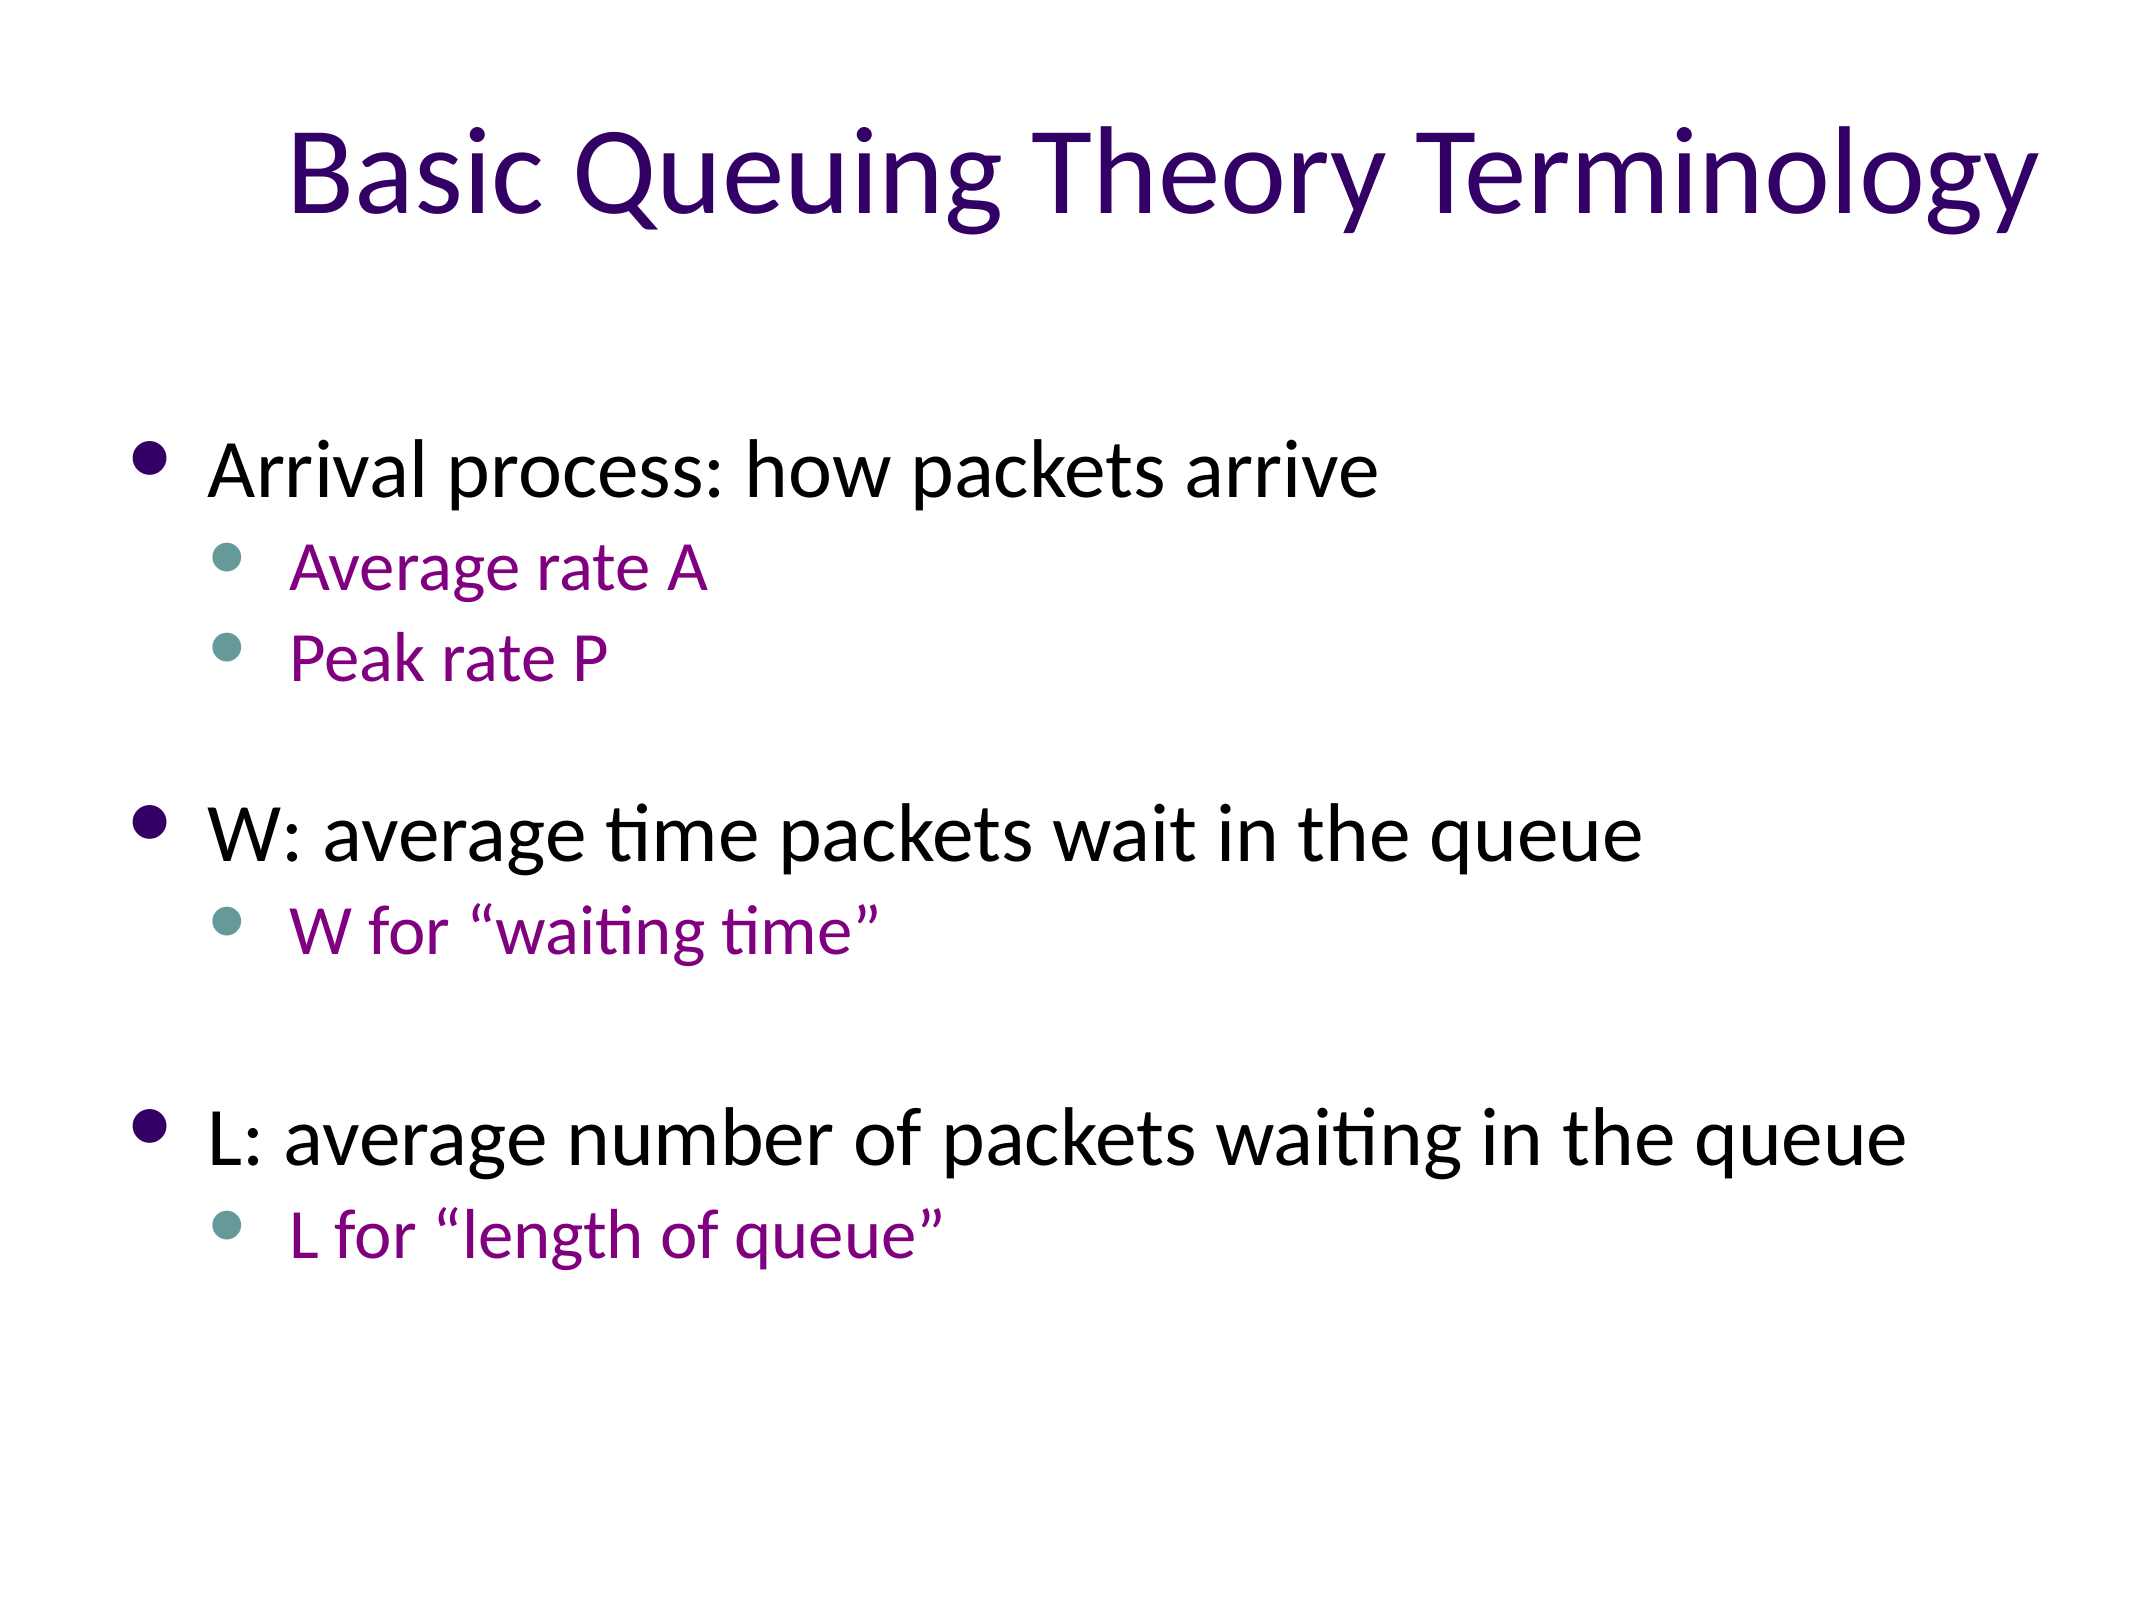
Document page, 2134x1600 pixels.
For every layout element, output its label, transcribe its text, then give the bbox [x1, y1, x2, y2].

title Basic Queuing Theory Terminology [88, 88, 2134, 249]
list Arrival process: how packets arrive Average rate A Peak rate P W: average time packets wait in the queue W for “waiting time” L: average number of packets waiting in the queue L for “length of queue” [106, 414, 2134, 1600]
